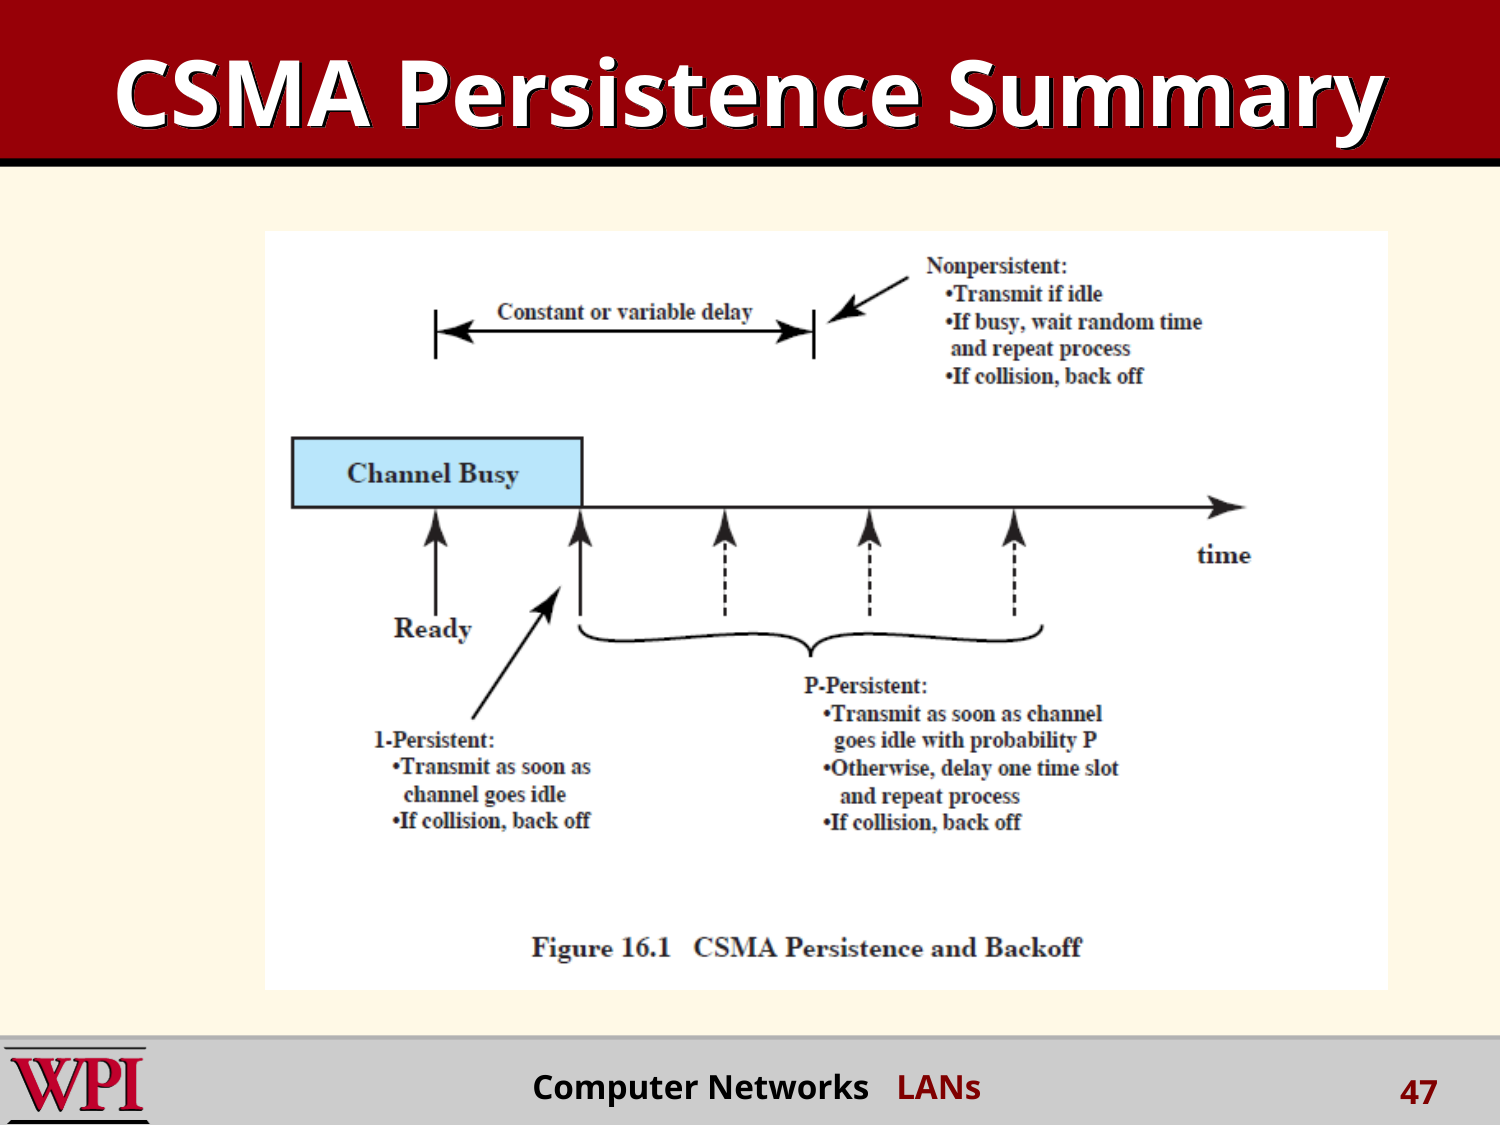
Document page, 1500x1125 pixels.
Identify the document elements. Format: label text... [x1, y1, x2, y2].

title CSMA Persistence Summary [29, 18, 1471, 150]
picture [0, 1040, 1500, 1125]
slide_number 47 [1344, 1063, 1495, 1102]
picture [0, 167, 1500, 1035]
footer Computer Networks LANs [210, 1058, 1304, 1107]
picture [0, 0, 1500, 158]
